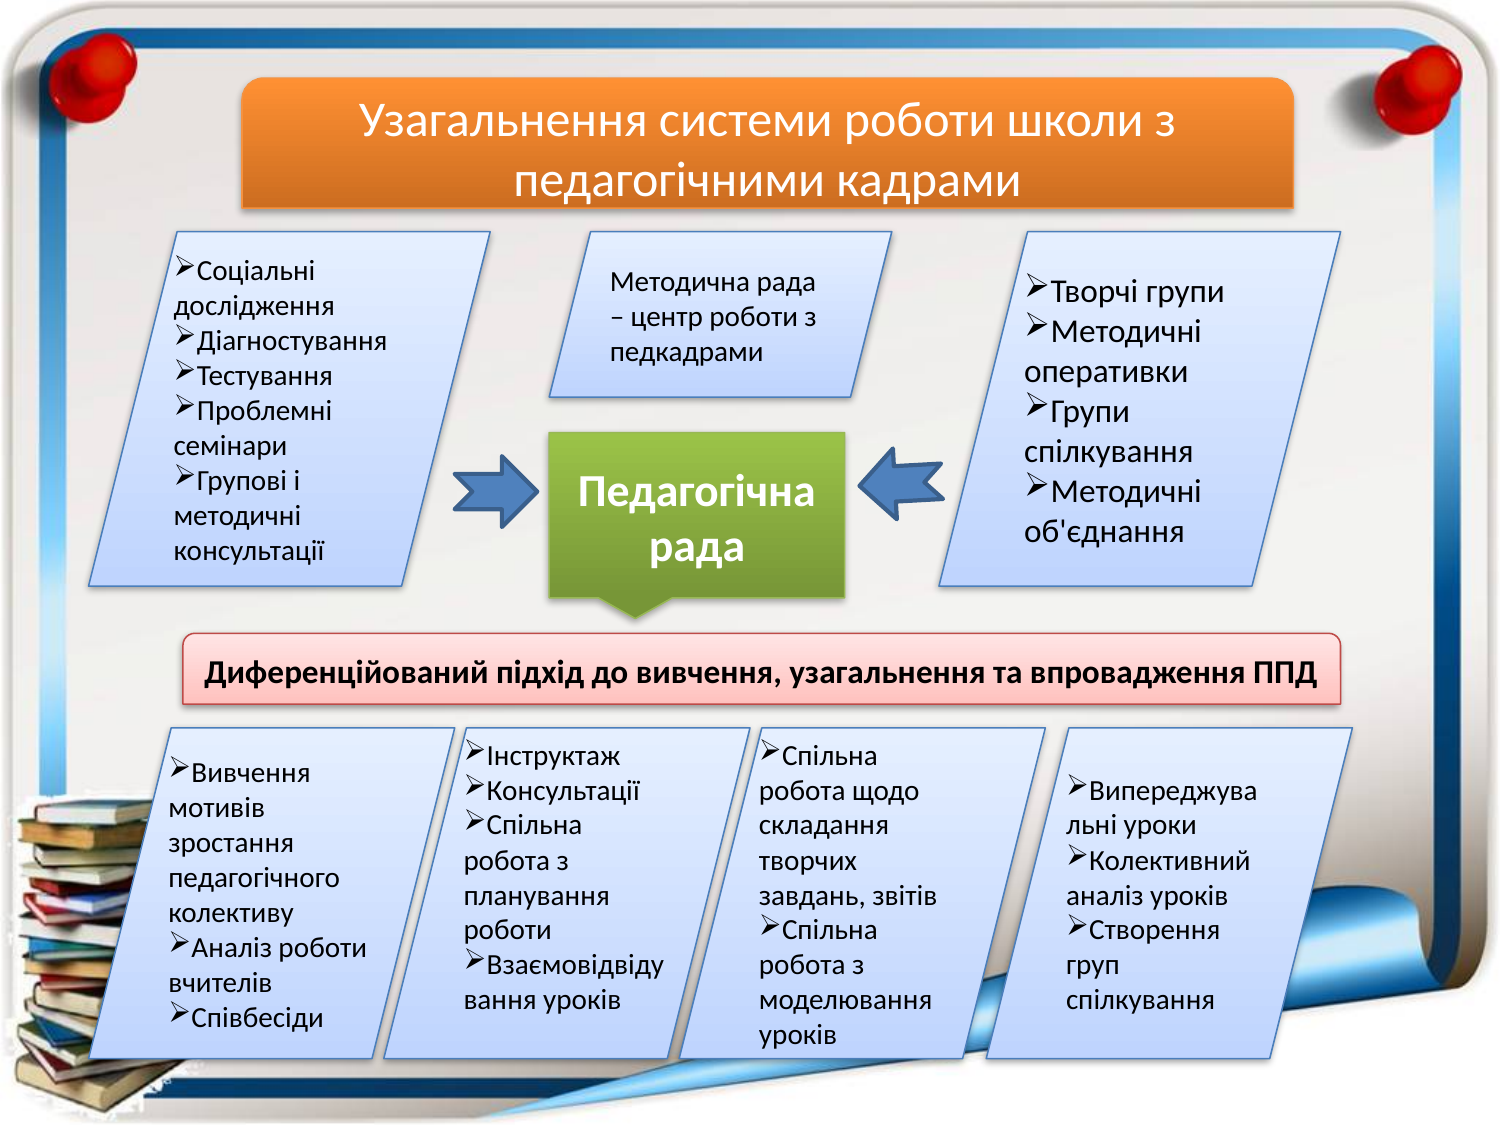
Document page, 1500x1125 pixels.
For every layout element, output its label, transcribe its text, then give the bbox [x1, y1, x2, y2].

text_box Творчі групи Методичні оперативки Групи спілкування Методичні об'єднання [938, 230, 1342, 587]
text_box Вивчення мотивів зростання педагогічного колективу Аналіз роботи вчителів Співбесіди [87, 727, 456, 1060]
text_box Спільна робота щодо складання творчих завдань, звітів Спільна робота з моделювання уроків [678, 727, 1047, 1060]
text_box Методична рада – центр роботи з педкадрами [548, 230, 893, 398]
text_box Випереджувальні уроки Колективний аналіз уроків Створення груп спілкування [985, 727, 1354, 1060]
text_box [452, 454, 540, 529]
text_box Педагогічна рада [548, 431, 846, 620]
text_box Соціальні дослідження Діагностування Тестування Проблемні семінари Групові і методичні консультації [87, 230, 491, 587]
text_box Диференційований підхід до вивчення, узагальнення та впровадження ППД [182, 632, 1342, 705]
text_box [857, 446, 946, 522]
text_box Інструктаж Консультації Спільна робота з планування роботи Взаємовідвідування уроків [383, 727, 751, 1060]
text_box Узагальнення системи роботи школи з педагогічними кадрами [241, 77, 1295, 209]
picture [0, 0, 1500, 1125]
